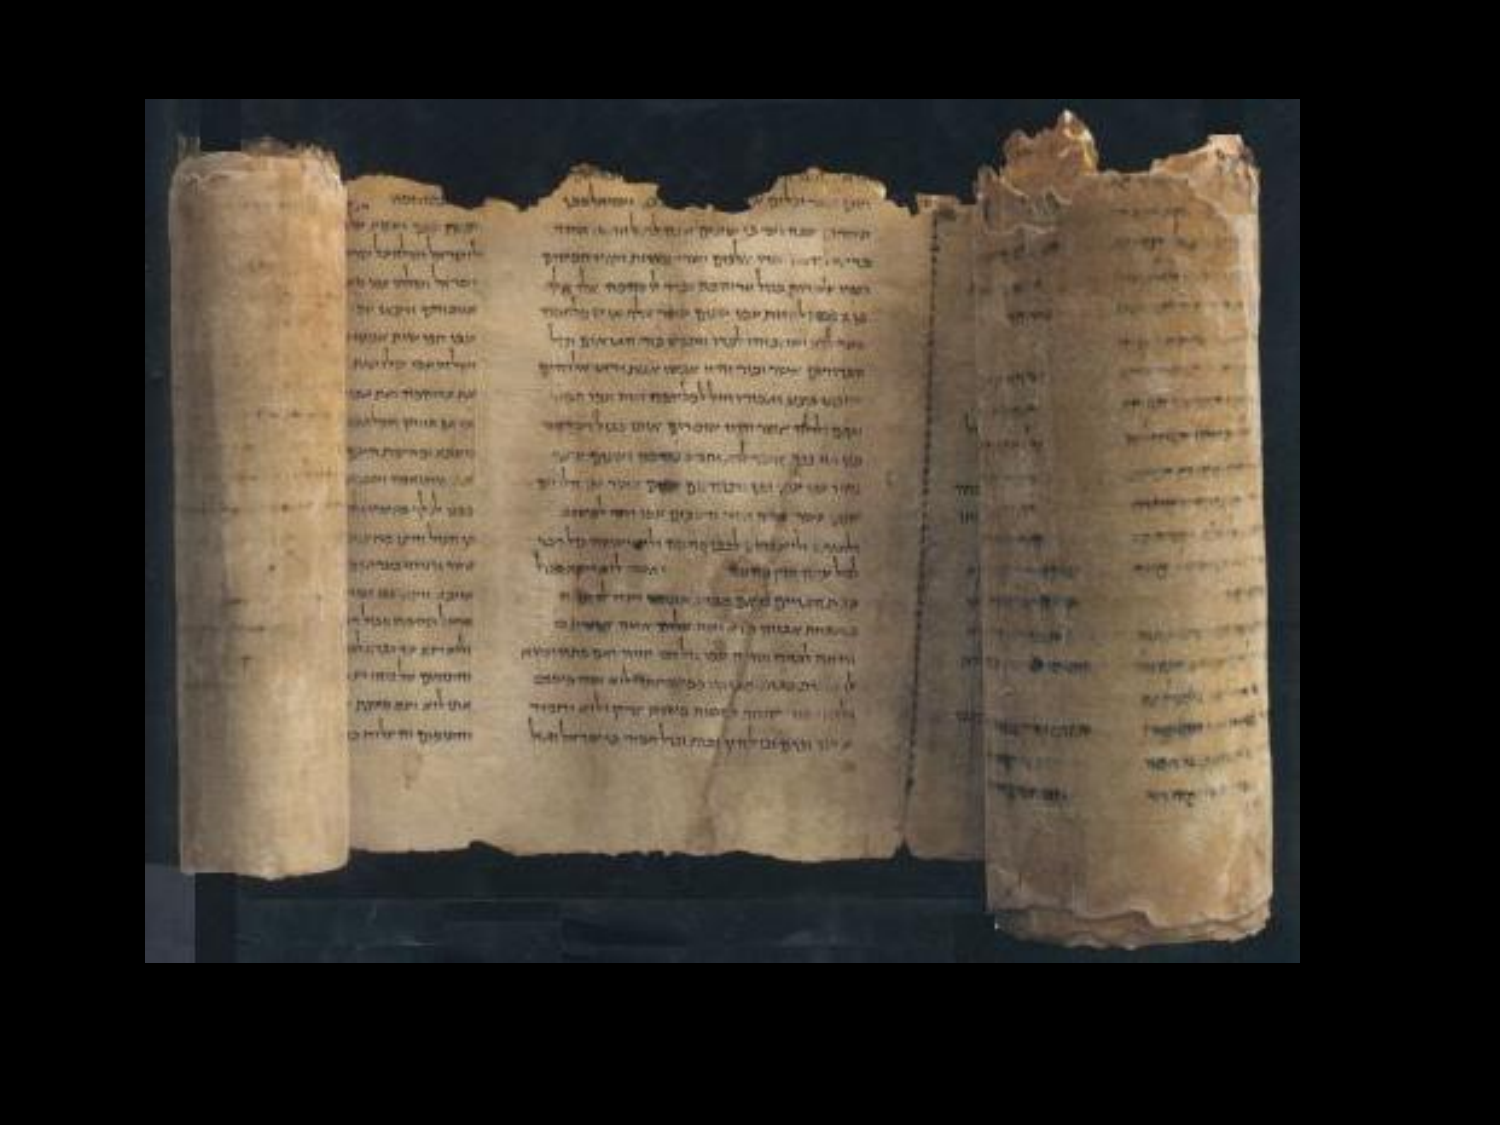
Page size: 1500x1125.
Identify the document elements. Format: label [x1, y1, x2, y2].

picture [145, 99, 1301, 963]
